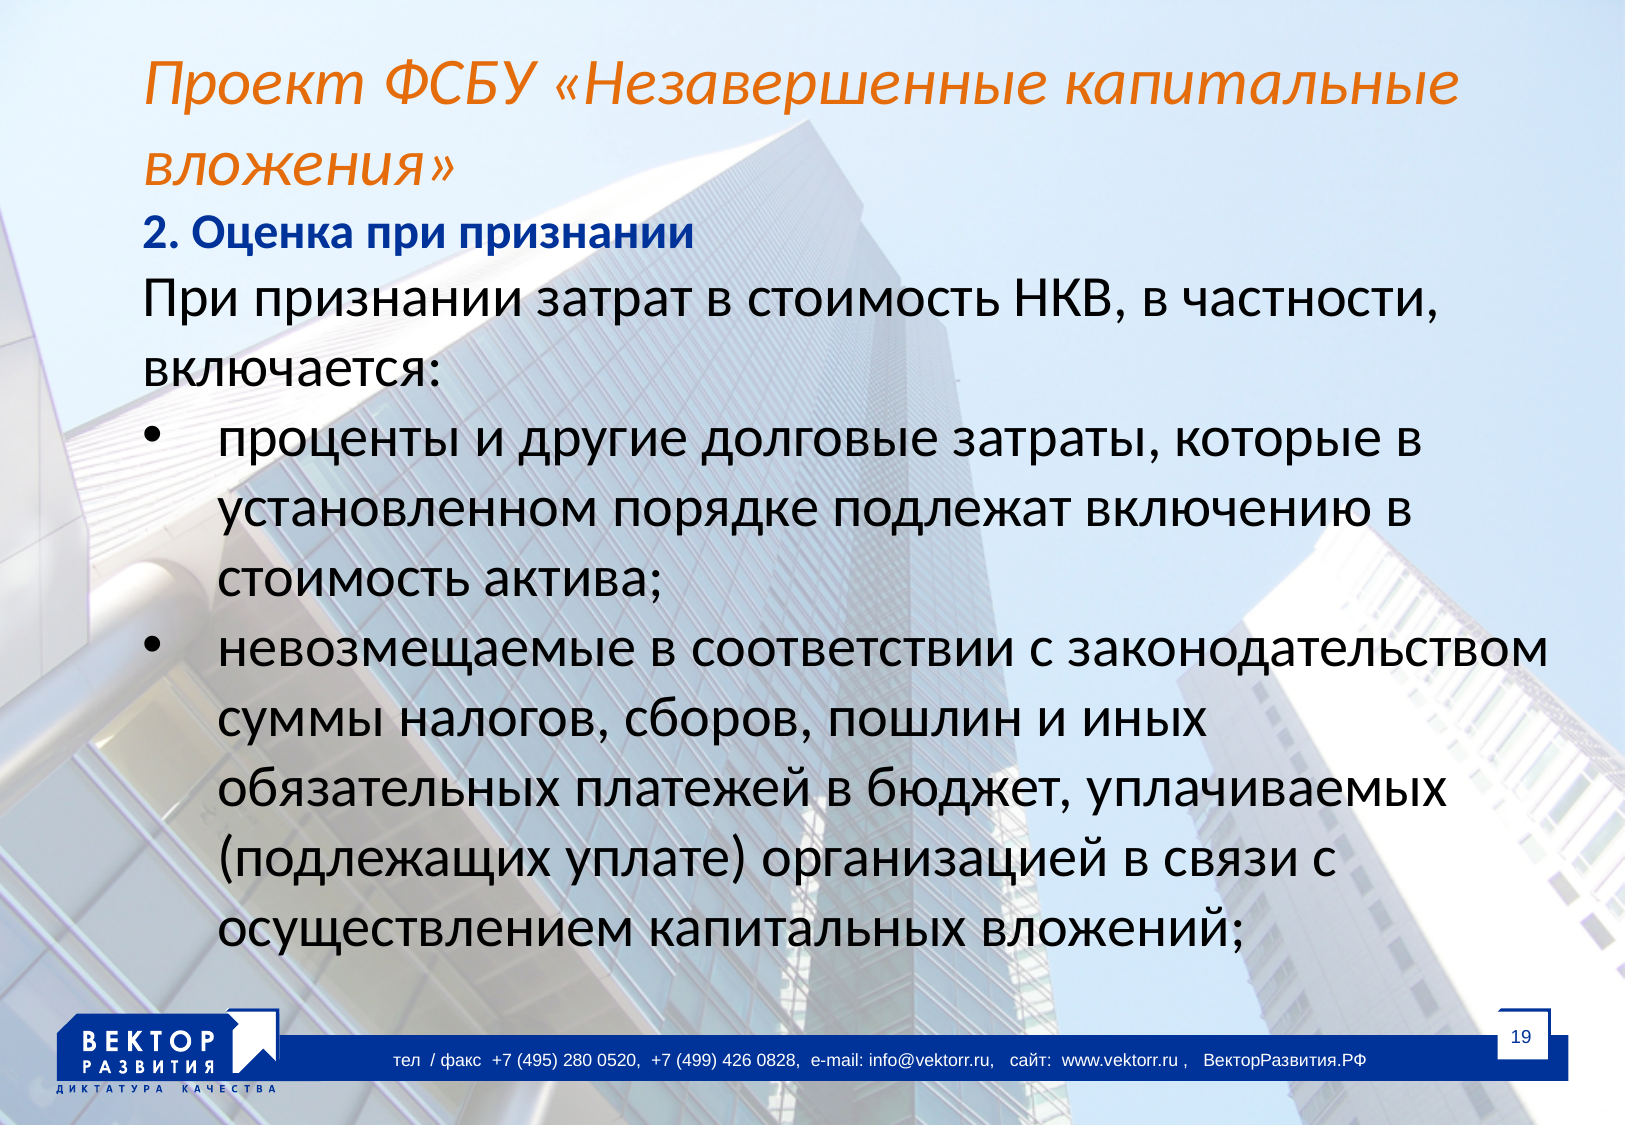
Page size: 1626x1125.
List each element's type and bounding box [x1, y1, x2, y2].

text_box [1552, 1034, 1569, 1082]
text_box [1497, 1008, 1552, 1075]
picture [0, 0, 1625, 1125]
text_box [56, 998, 290, 1095]
text_box [293, 1034, 1498, 1082]
